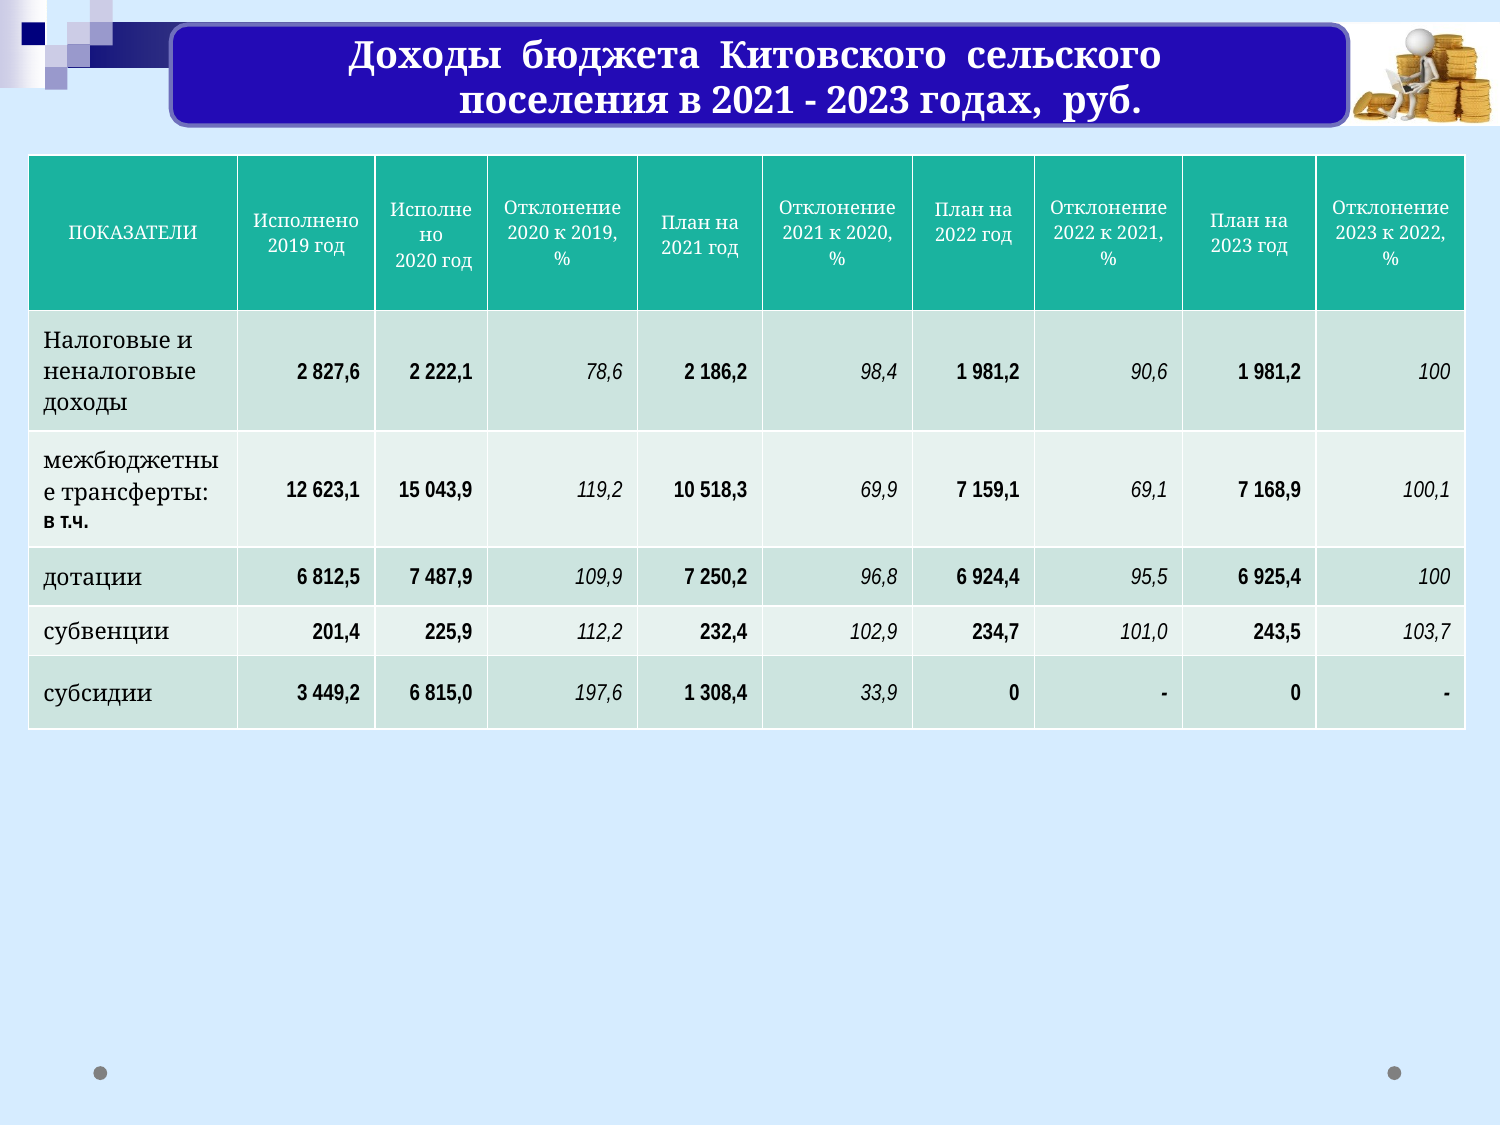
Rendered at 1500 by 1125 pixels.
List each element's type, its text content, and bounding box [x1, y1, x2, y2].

table_cell 6 924,4 [913, 548, 1034, 605]
table_cell 95,5 [1035, 548, 1182, 605]
table_cell межбюджетные трансферты: в т.ч. [29, 432, 237, 546]
table_header ПОКАЗАТЕЛИ [29, 156, 237, 310]
table_header План на 2023 год [1183, 156, 1315, 310]
text_box [45, 45, 67, 67]
text_box [89, 0, 113, 22]
table_cell 6 812,5 [238, 548, 374, 605]
table_header Отклонение 2020 к 2019, % [488, 156, 637, 310]
table_cell 234,7 [913, 607, 1034, 655]
table_header План на 2022 год [913, 156, 1034, 310]
text_box [67, 22, 89, 44]
table_cell 96,8 [763, 548, 912, 605]
table_cell 6 815,0 [376, 656, 487, 728]
table_cell 101,0 [1035, 607, 1182, 655]
table_cell 100 [1317, 548, 1464, 605]
table_cell 1 981,2 [1183, 311, 1315, 430]
table_cell 12 623,1 [238, 432, 374, 546]
table_cell 7 159,1 [913, 432, 1034, 546]
table_cell - [1317, 656, 1464, 728]
text_box [89, 22, 113, 46]
table_cell 7 168,9 [1183, 432, 1315, 546]
table_header Отклонение 2021 к 2020, % [763, 156, 912, 310]
table_cell Налоговые и неналоговые доходы [29, 311, 237, 430]
text_box [0, 0, 47, 88]
table_cell 1 981,2 [913, 311, 1034, 430]
table_cell субсидии [29, 656, 237, 728]
title Доходы бюджета Китовского сельского поселения в 2021 - 2023 годах, руб. [172, 0, 1347, 121]
table_cell 10 518,3 [638, 432, 762, 546]
table_cell 98,4 [763, 311, 912, 430]
text_box [45, 67, 68, 90]
table_cell 6 925,4 [1183, 548, 1315, 605]
table_cell 69,9 [763, 432, 912, 546]
table_cell 33,9 [763, 656, 912, 728]
table_cell 90,6 [1035, 311, 1182, 430]
table_cell 112,2 [488, 607, 637, 655]
table_cell 1 308,4 [638, 656, 762, 728]
table_cell дотации [29, 548, 237, 605]
table_cell 197,6 [488, 656, 637, 728]
table_cell 0 [913, 656, 1034, 728]
text_box [90, 22, 172, 68]
table_header Отклонение 2022 к 2021, % [1035, 156, 1182, 310]
table_cell 100 [1317, 311, 1464, 430]
table_cell 15 043,9 [376, 432, 487, 546]
table_header Исполнено 2019 год [238, 156, 374, 310]
table_cell 2 222,1 [376, 311, 487, 430]
table_cell 0 [1183, 656, 1315, 728]
table_cell 225,9 [376, 607, 487, 655]
table_cell субвенции [29, 607, 237, 655]
table_header План на 2021 год [638, 156, 762, 310]
table_header Исполнено 2020 год [376, 156, 487, 310]
text_box [1334, 24, 1500, 126]
table_cell 3 449,2 [238, 656, 374, 728]
table_cell 2 186,2 [638, 311, 762, 430]
table_cell 7 487,9 [376, 548, 487, 605]
table_cell 201,4 [238, 607, 374, 655]
table_cell 78,6 [488, 311, 637, 430]
text_box [176, 121, 1343, 126]
table_cell 109,9 [488, 548, 637, 605]
table_cell 232,4 [638, 607, 762, 655]
table_header Отклонение 2023 к 2022, % [1317, 156, 1464, 310]
table_cell 69,1 [1035, 432, 1182, 546]
table_cell 7 250,2 [638, 548, 762, 605]
table_cell 2 827,6 [238, 311, 374, 430]
text_box [21, 22, 45, 46]
table_cell 103,7 [1317, 607, 1464, 655]
table_cell - [1035, 656, 1182, 728]
table_cell 102,9 [763, 607, 912, 655]
table_cell 100,1 [1317, 432, 1464, 546]
text_box [67, 44, 90, 68]
table_cell 243,5 [1183, 607, 1315, 655]
table_cell 119,2 [488, 432, 637, 546]
